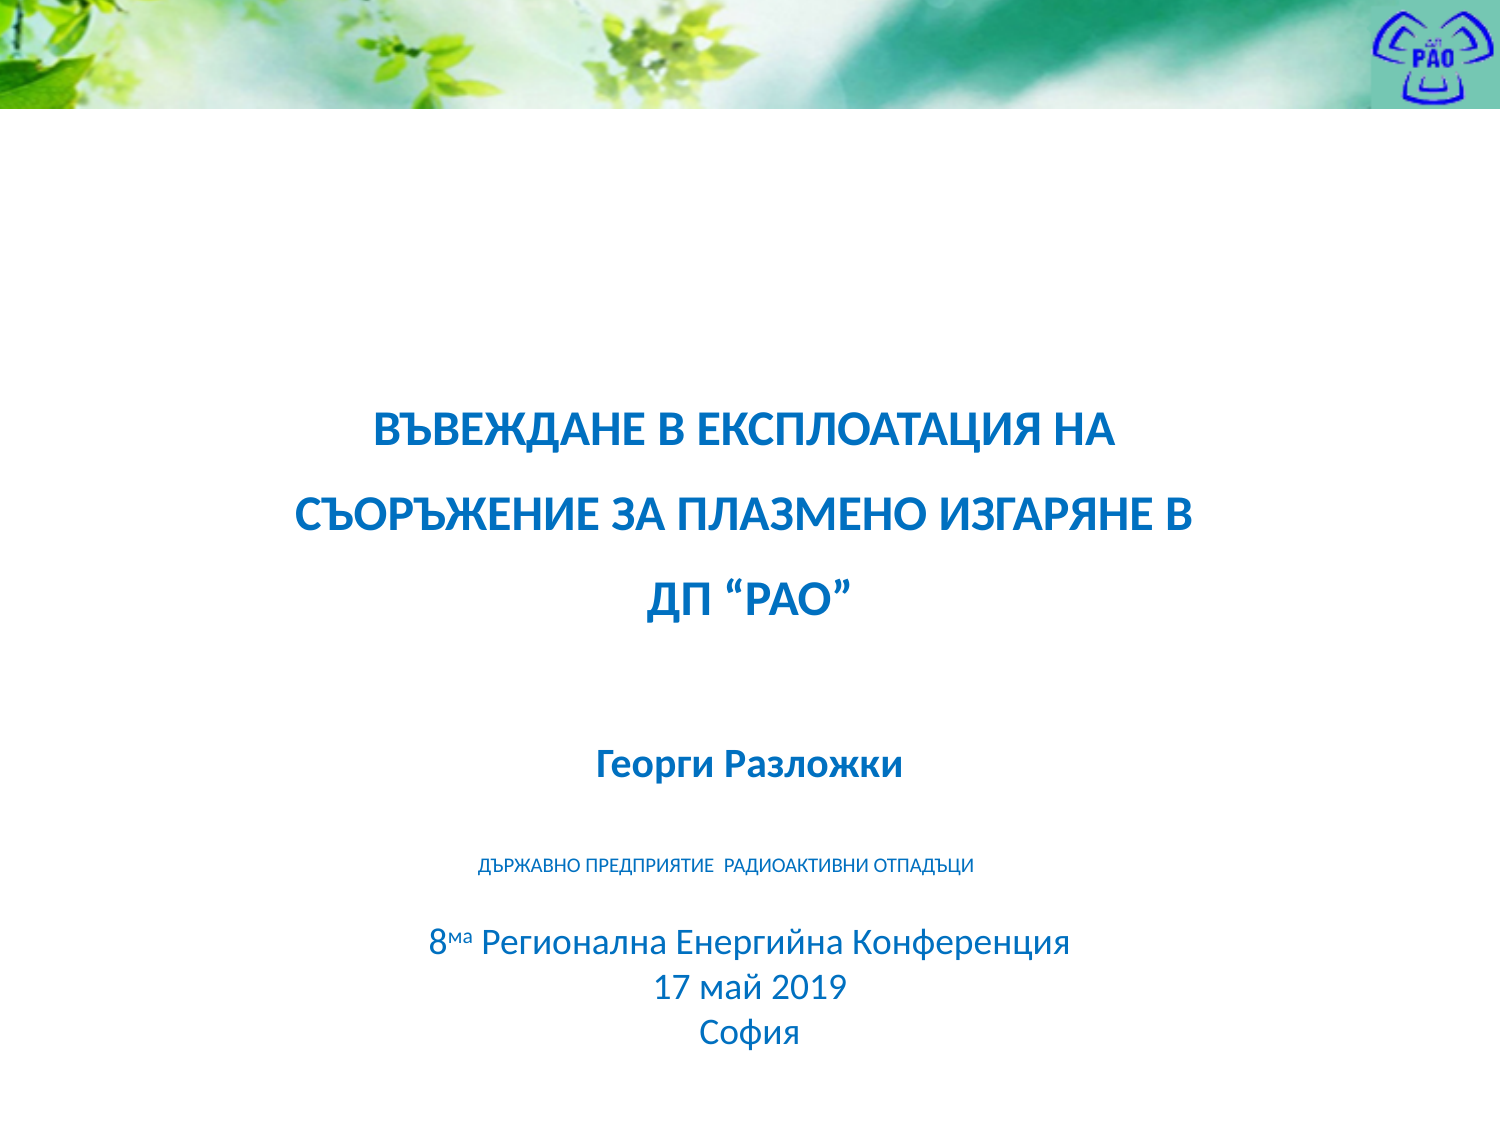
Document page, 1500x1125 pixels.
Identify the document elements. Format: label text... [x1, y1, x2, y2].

text_box 8ма Регионална Енергийна Конференция 17 май 2019 София [413, 910, 1086, 1060]
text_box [0, 0, 1500, 886]
